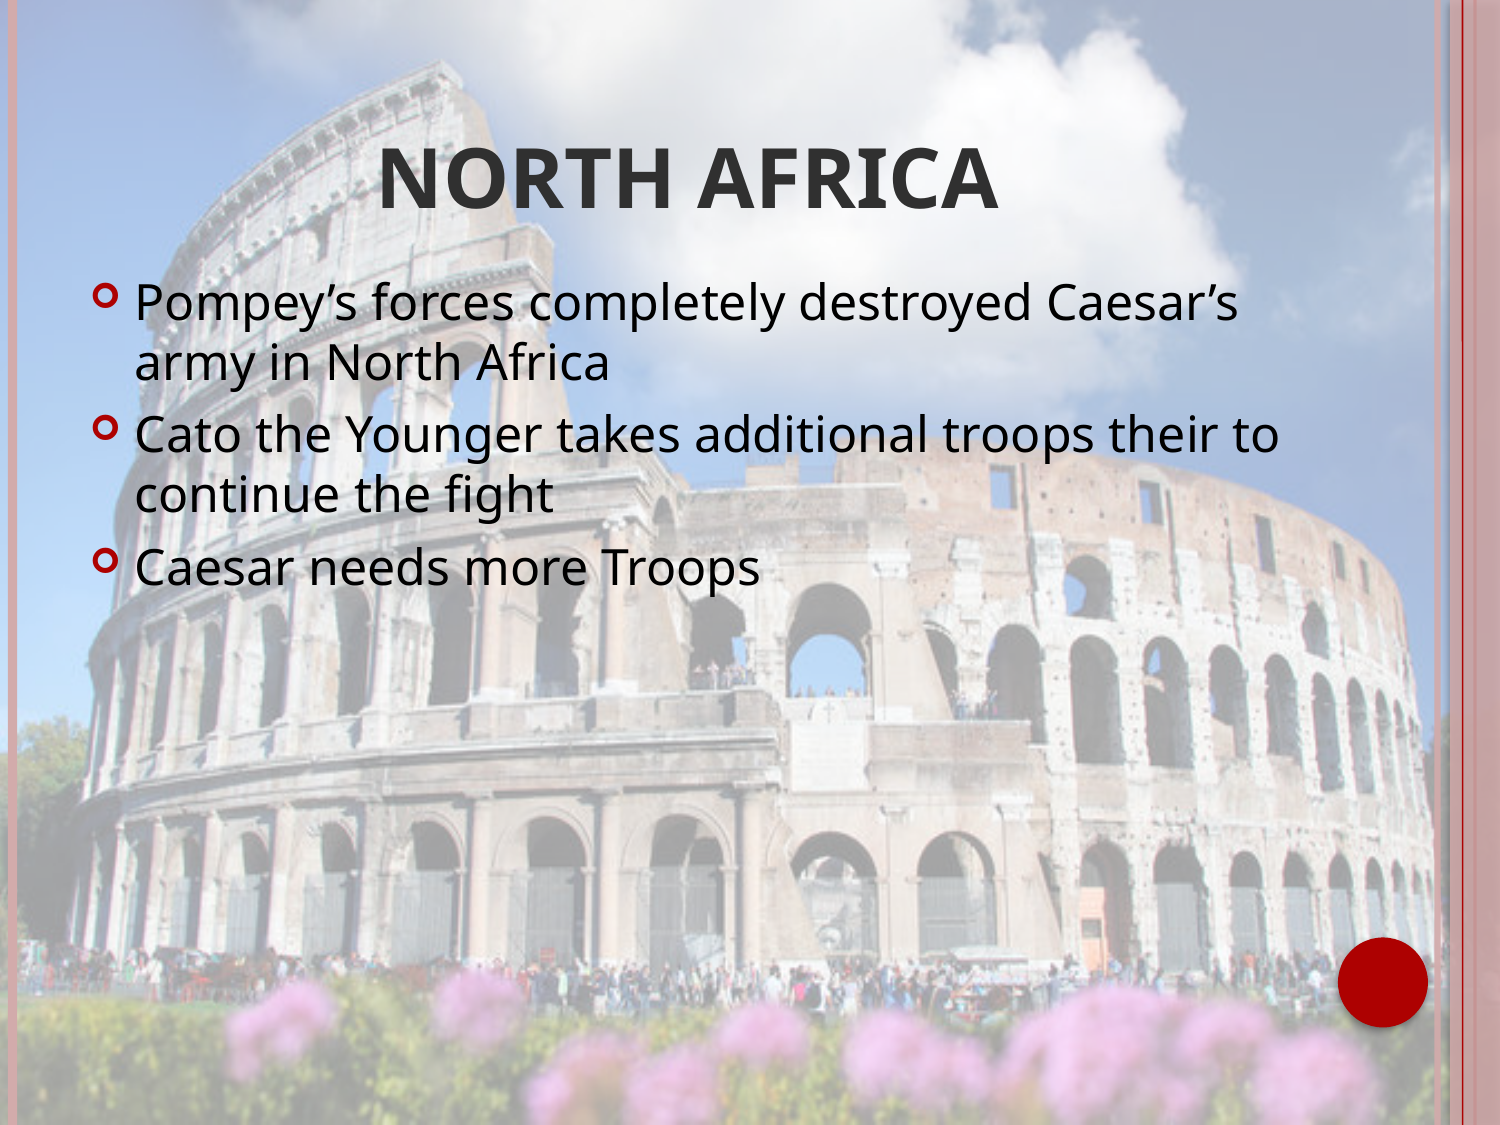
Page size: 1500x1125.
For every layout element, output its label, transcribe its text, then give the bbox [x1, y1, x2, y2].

title North Africa [75, 45, 1300, 233]
list Pompey’s forces completely destroyed Caesar’s army in North Africa Cato the Younger takes additional troops their to continue the fight Caesar needs more Troops [75, 262, 1300, 1062]
